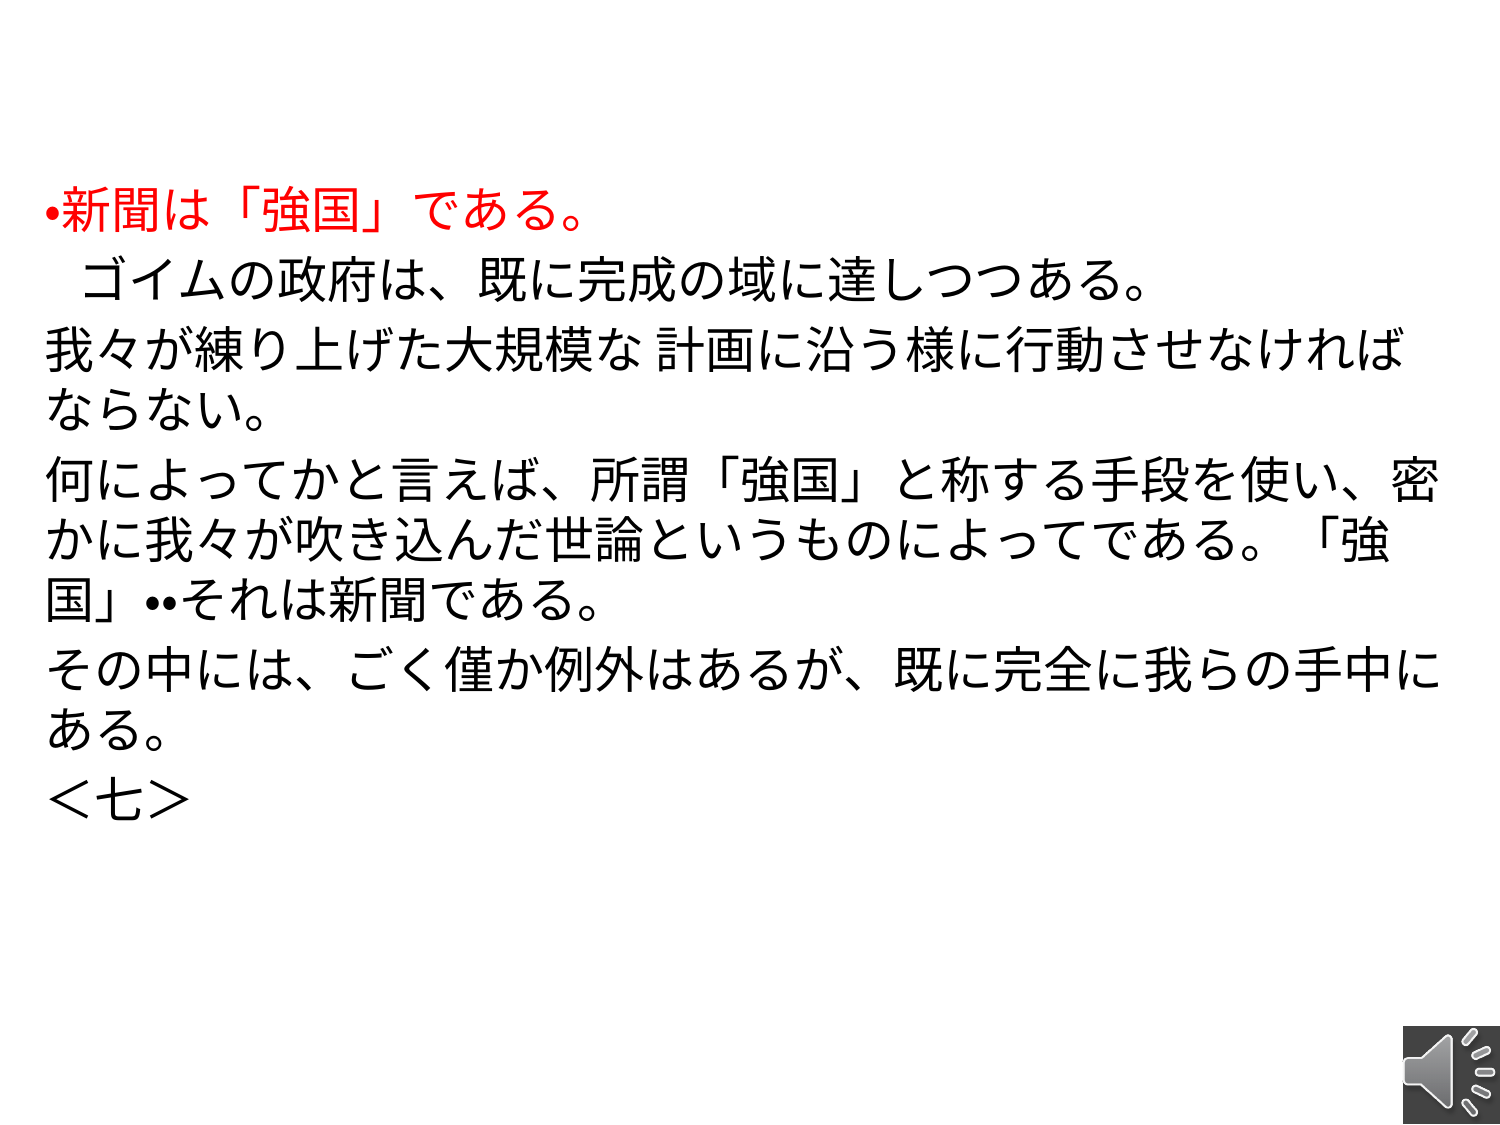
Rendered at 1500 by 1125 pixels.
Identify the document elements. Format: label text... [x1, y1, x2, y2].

picture [1401, 1024, 1500, 1125]
list ・新聞は「強国」である。 ゴイムの政府は、既に完成の域に達しつつある。 我々が練り上げた大規模な 計画に沿う様に行動させなければならない。 何によってかと言えば、所謂「強国」と称する手段を使い、密かに我々が吹き込んだ世論というものによってである。「強国」・・それは新聞である。 その中には、ごく僅か例外はあるが、既に完全に我らの手中にある。 ＜七＞ [29, 30, 1459, 976]
